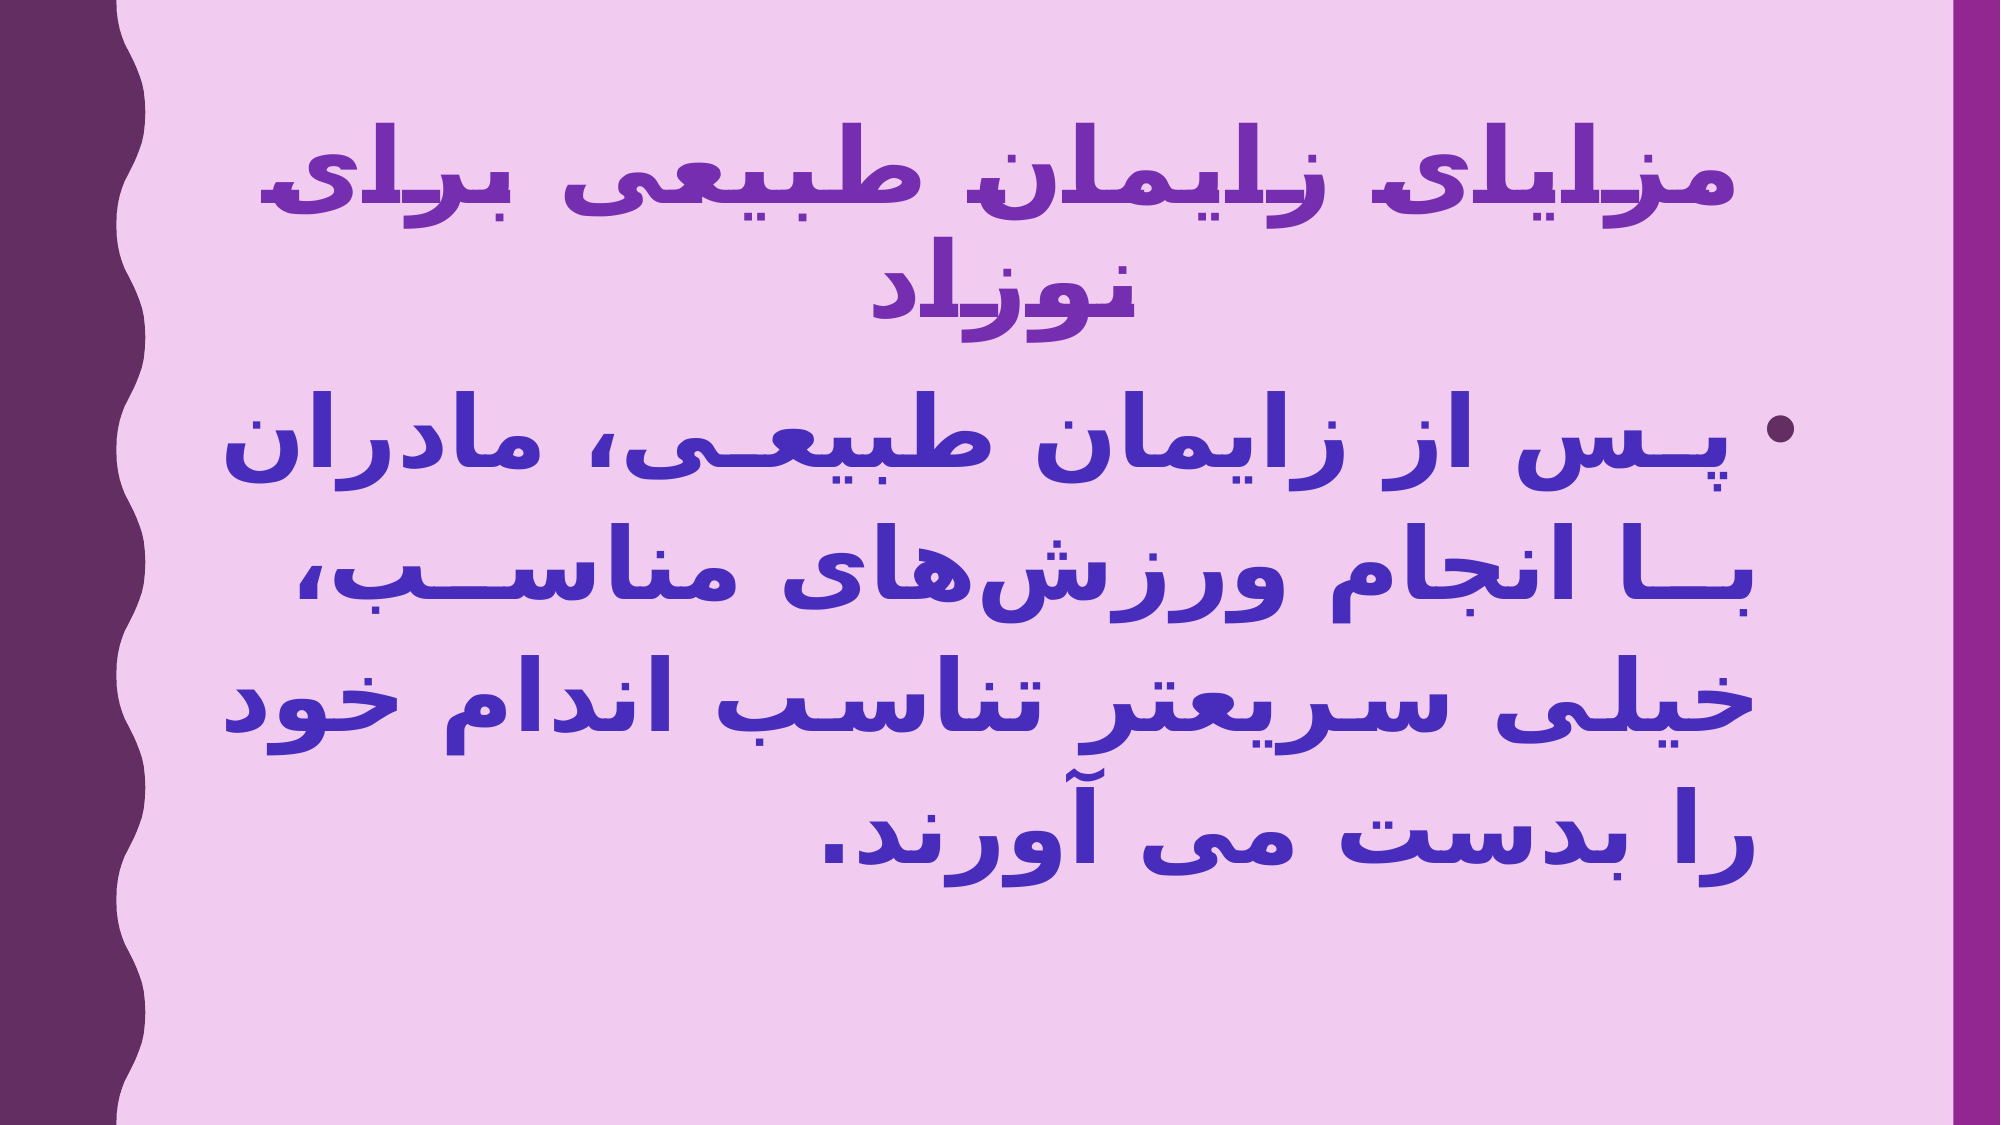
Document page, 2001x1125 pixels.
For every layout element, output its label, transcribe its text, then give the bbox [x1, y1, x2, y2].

text_box مزایای زایمان طبیعی برای نوزاد [169, 104, 1839, 350]
list پس از زایمان طبیعی، مادران با انجام ورزش‌های مناسب، خیلی سریعتر تناسب اندام خود را بدست می آورند. [205, 350, 1814, 1030]
